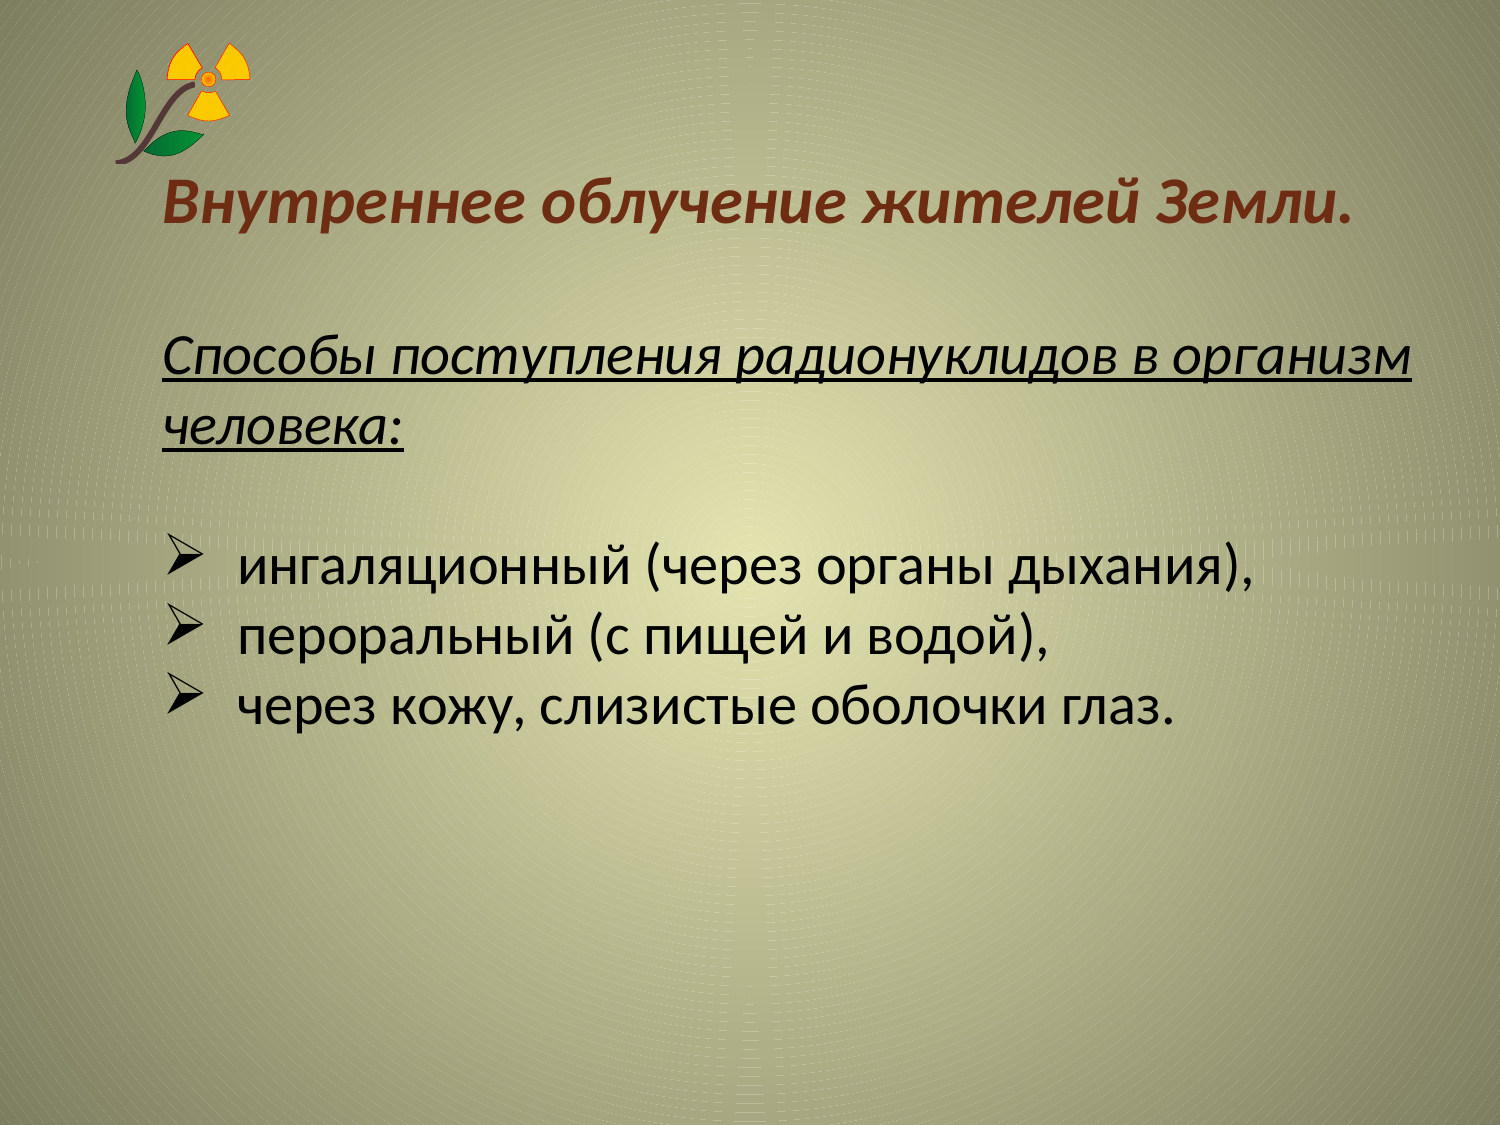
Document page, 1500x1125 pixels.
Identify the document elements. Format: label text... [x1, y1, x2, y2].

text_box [114, 42, 251, 165]
text_box Внутреннее облучение жителей Земли. Способы поступления радионуклидов в организм человека: ингаляционный (через органы дыхания), пероральный (с пищей и водой), через кожу, слизистые оболочки глаз. [147, 148, 1447, 744]
